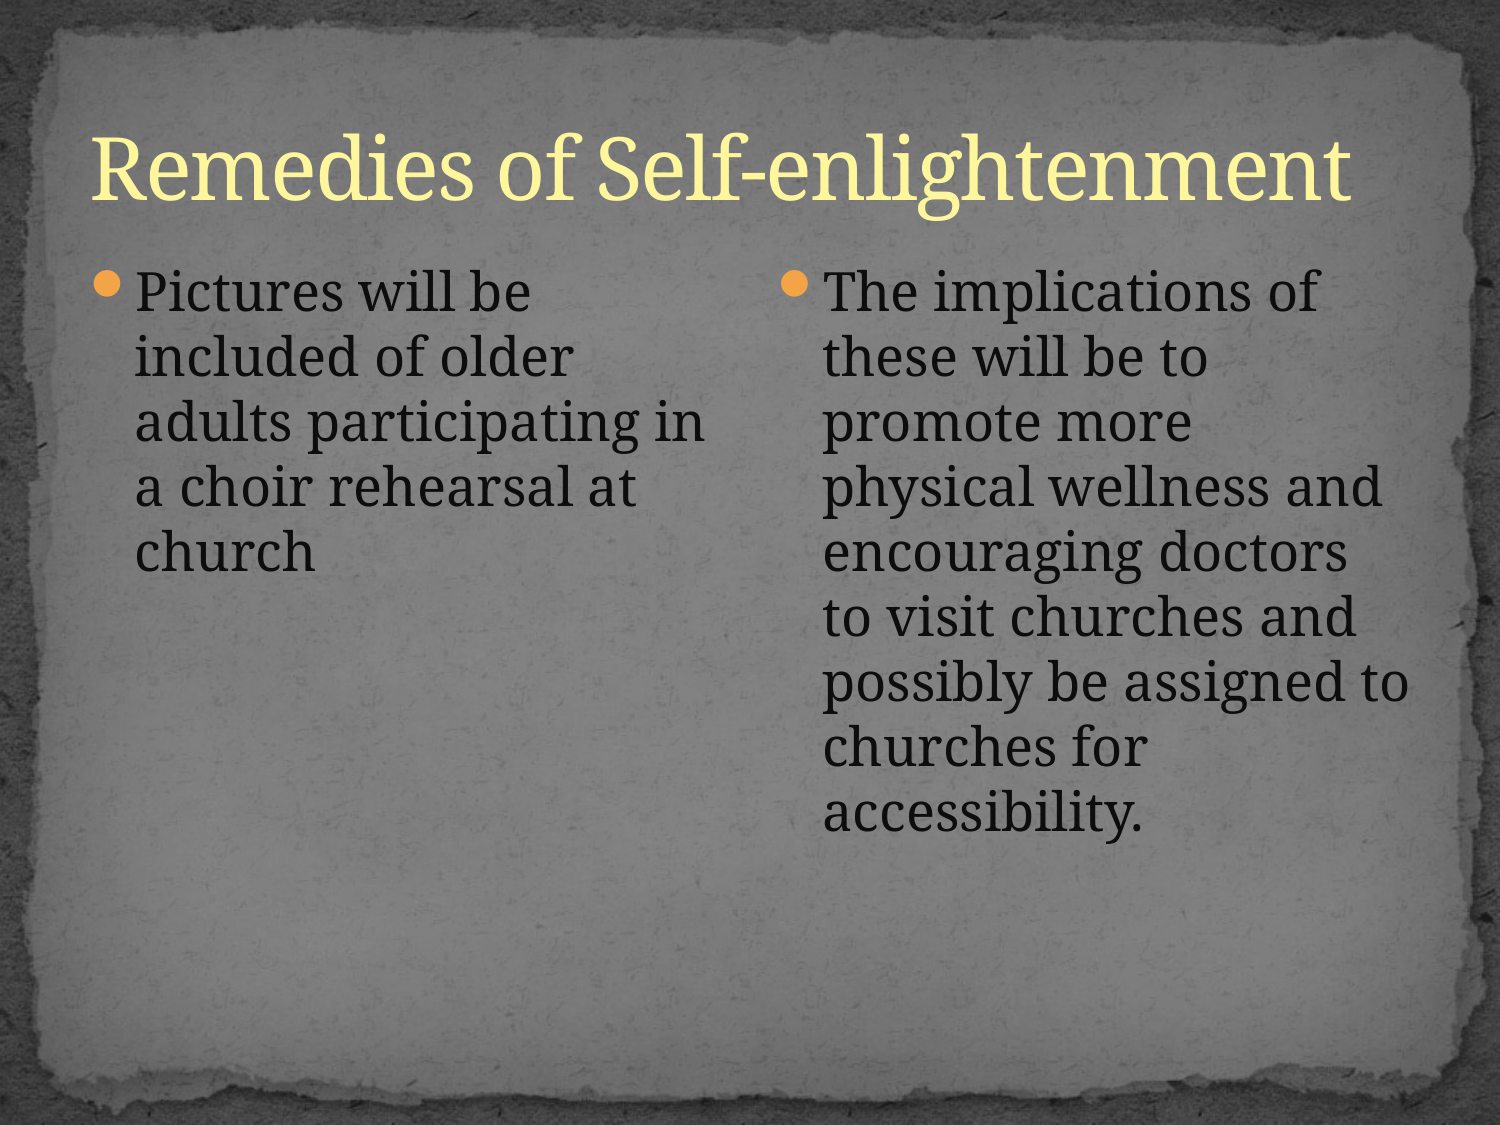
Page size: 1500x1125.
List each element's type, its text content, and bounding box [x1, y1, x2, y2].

list Pictures will be included of older adults participating in a choir rehearsal at church [75, 249, 741, 1000]
title Remedies of Self-enlightenment [74, 24, 1425, 225]
list The implications of these will be to promote more physical wellness and encouraging doctors to visit churches and possibly be assigned to churches for accessibility. [762, 249, 1429, 1000]
